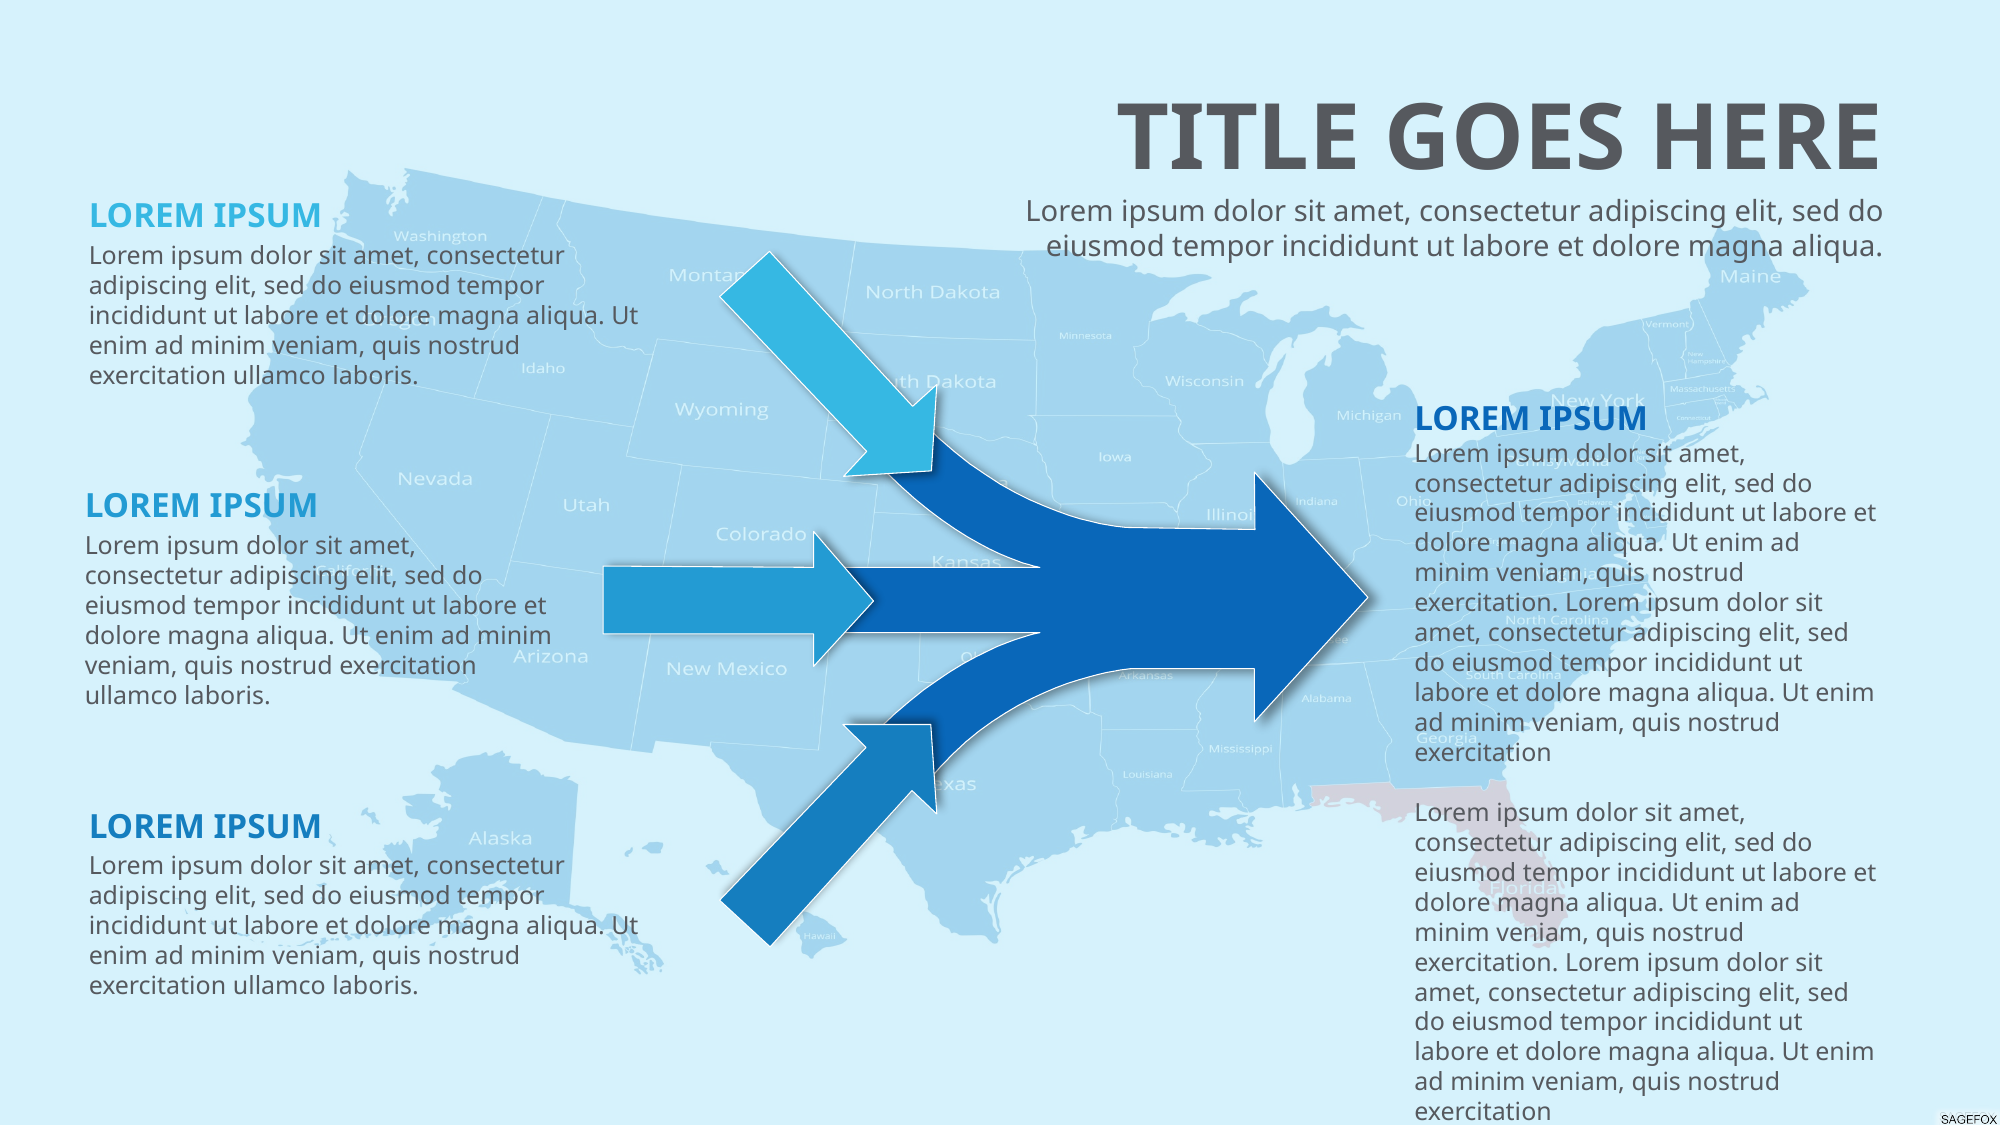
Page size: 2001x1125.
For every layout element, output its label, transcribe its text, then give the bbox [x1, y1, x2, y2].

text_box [944, 70, 1899, 271]
picture [1938, 1114, 1999, 1125]
text_box LOREM IPSUM Lorem ipsum dolor sit amet, consectetur adipiscing elit, sed do eiusmod tempor incididunt ut labore et dolore magna aliqua. Ut enim ad minim veniam, quis nostrud exercitation ullamco laboris. [69, 477, 570, 717]
text_box [860, 441, 1369, 764]
text_box [719, 251, 937, 477]
text_box LOREM IPSUM Lorem ipsum dolor sit amet, consectetur adipiscing elit, sed do eiusmod tempor incididunt ut labore et dolore magna aliqua. Ut enim ad minim veniam, quis nostrud exercitation. Lorem ipsum dolor sit amet, consectetur adipiscing elit, sed do eiusmod tempor incididunt ut labore et dolore magna aliqua. Ut enim ad minim veniam, quis nostrud exercitation Lorem ipsum dolor sit amet, consectetur adipiscing elit, sed do eiusmod tempor incididunt ut labore et dolore magna aliqua. Ut enim ad minim veniam, quis nostrud exercitation. Lorem ipsum dolor sit amet, consectetur adipiscing elit, sed do eiusmod tempor incididunt ut labore et dolore magna aliqua. Ut enim ad minim veniam, quis nostrud exercitation [1399, 389, 1897, 1125]
text_box [719, 724, 937, 947]
text_box [603, 531, 874, 667]
text_box LOREM IPSUM Lorem ipsum dolor sit amet, consectetur adipiscing elit, sed do eiusmod tempor incididunt ut labore et dolore magna aliqua. Ut enim ad minim veniam, quis nostrud exercitation ullamco laboris. [73, 187, 677, 397]
text_box LOREM IPSUM Lorem ipsum dolor sit amet, consectetur adipiscing elit, sed do eiusmod tempor incididunt ut labore et dolore magna aliqua. Ut enim ad minim veniam, quis nostrud exercitation ullamco laboris. [73, 797, 677, 1007]
